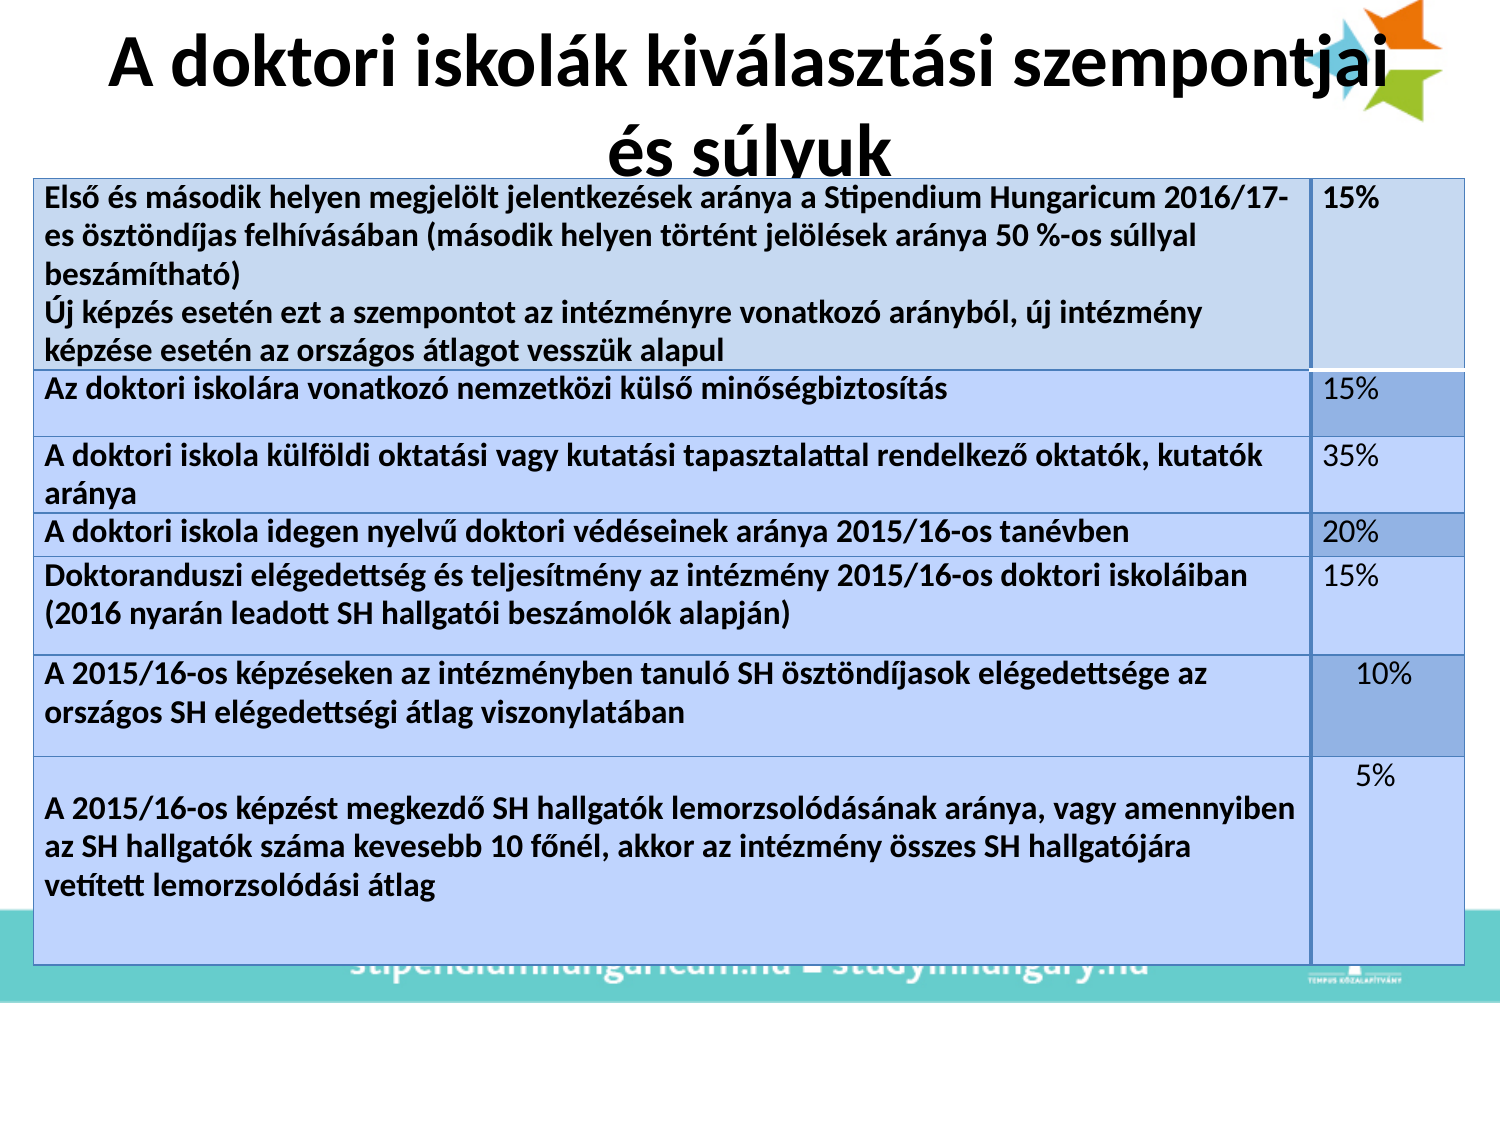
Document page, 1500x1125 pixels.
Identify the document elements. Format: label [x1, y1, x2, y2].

picture [0, 0, 1500, 1003]
